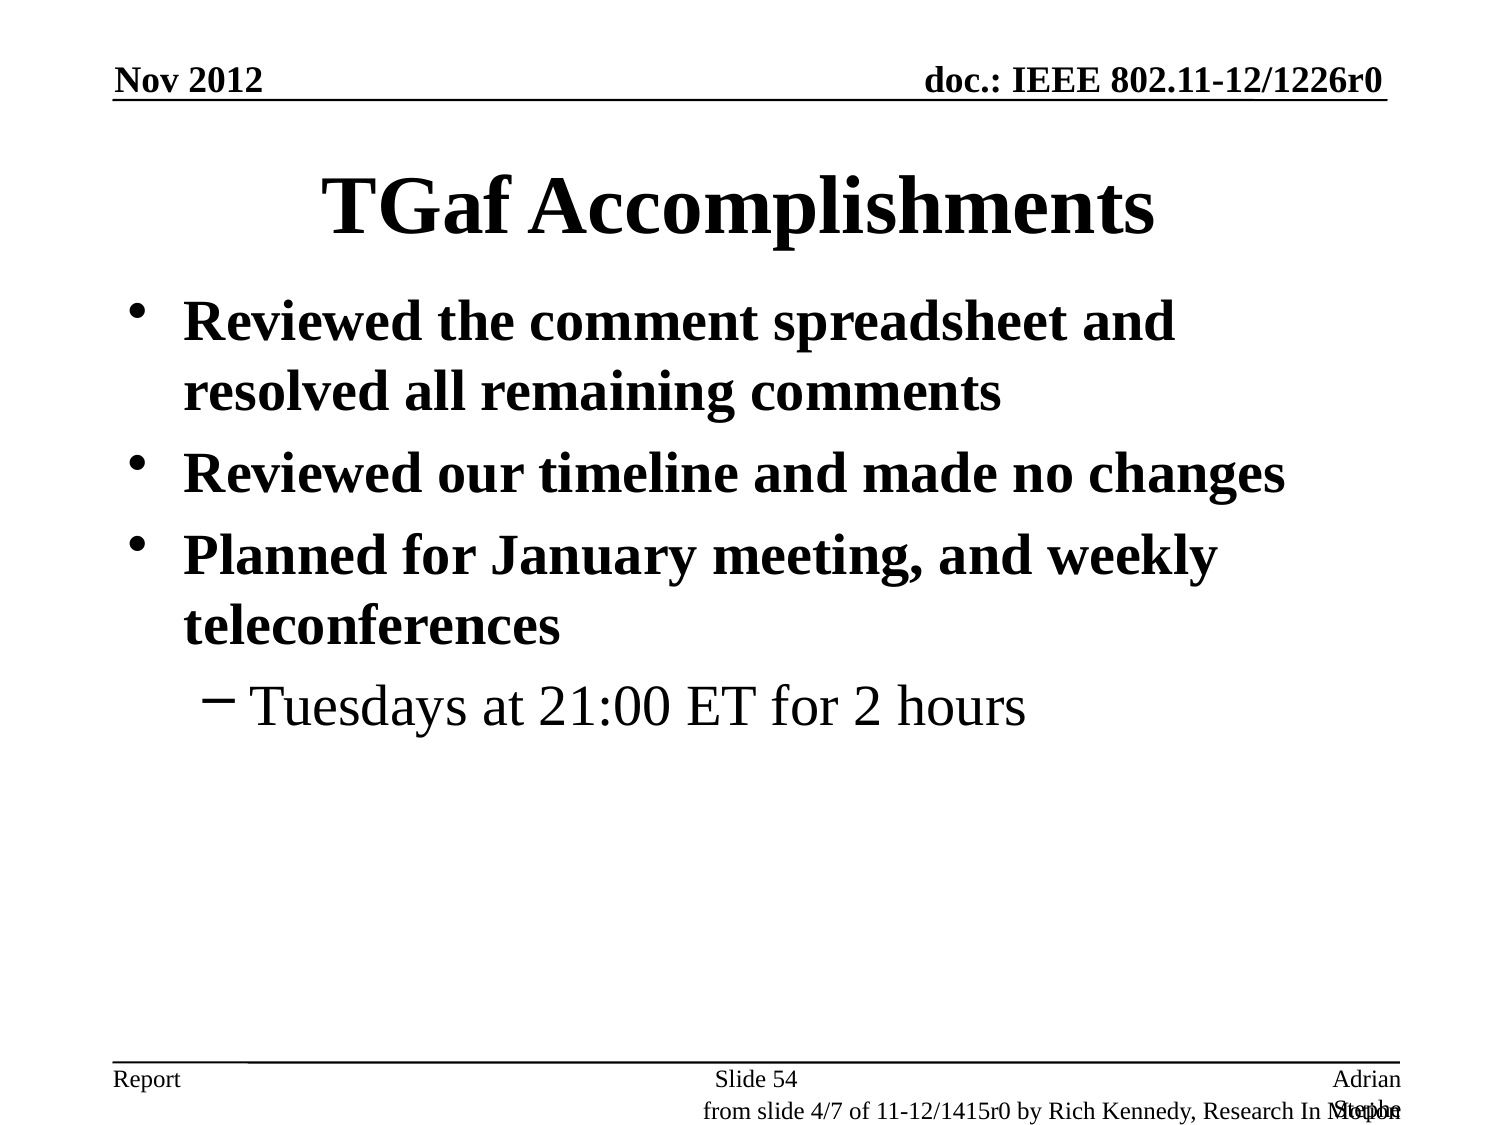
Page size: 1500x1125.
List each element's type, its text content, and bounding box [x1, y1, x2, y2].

list Reviewed the comment spreadsheet and resolved all remaining comments Reviewed our timeline and made no changes Planned for January meeting, and weekly teleconferences Tuesdays at 21:00 ET for 2 hours [112, 275, 1388, 1013]
slide_number Slide 54 [712, 1061, 800, 1087]
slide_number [114, 54, 374, 101]
title TGaf Accomplishments [112, 112, 1388, 275]
footer Adrian Stephens, Intel Corporation [1324, 1061, 1402, 1087]
text_box from slide 4/7 of 11-12/1415r0 by Rich Kennedy, Research In Motion [343, 1087, 1417, 1125]
